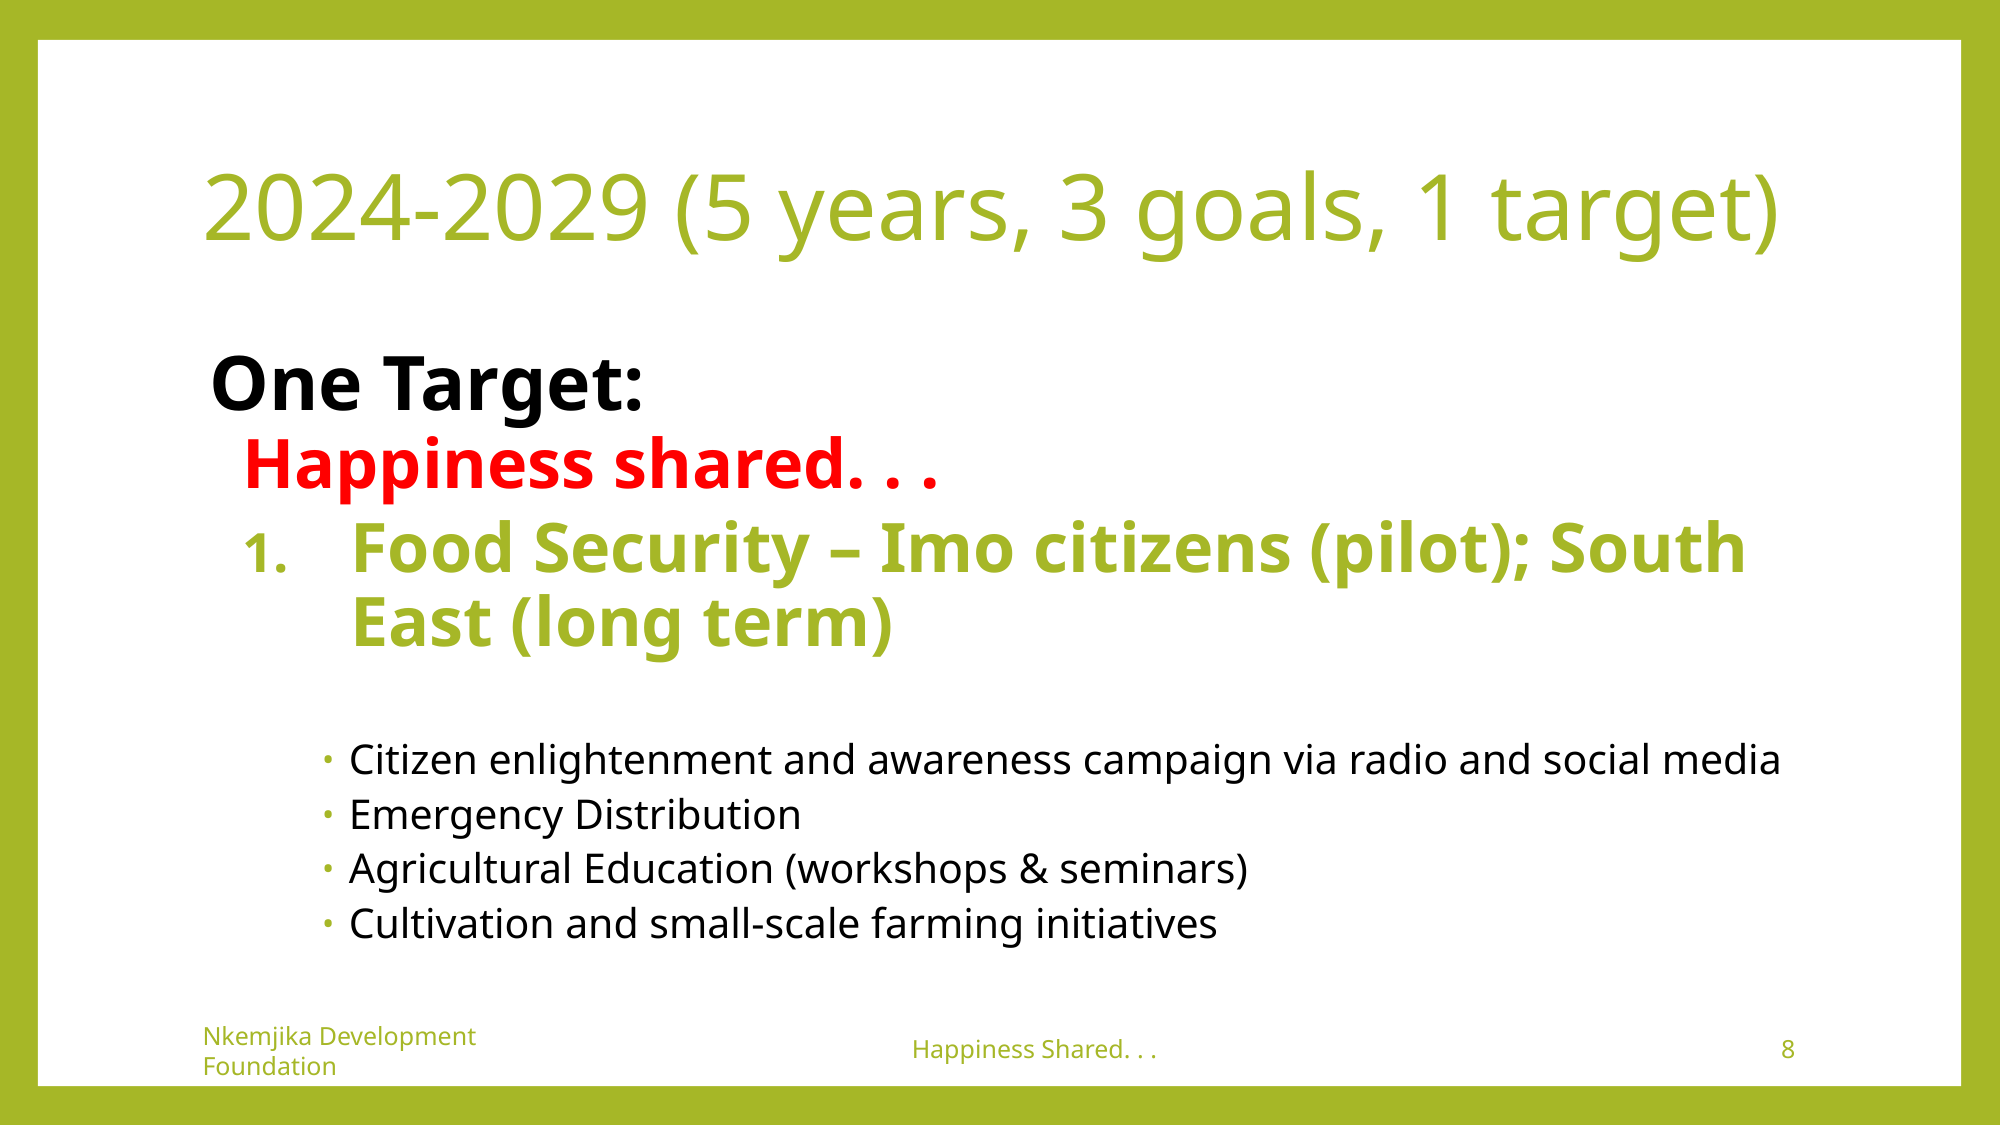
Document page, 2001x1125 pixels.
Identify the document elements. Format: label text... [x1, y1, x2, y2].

footer Happiness Shared. . . [647, 1020, 1422, 1081]
slide_number 8 [1530, 1020, 1811, 1081]
title 2024-2029 (5 years, 3 goals, 1 target) [187, 99, 1808, 323]
slide_number Nkemjika Development Foundation [187, 1020, 570, 1081]
list One Target: Happiness shared. . . Food Security – Imo citizens (pilot); South East (long term) Citizen enlightenment and awareness campaign via radio and social media Emergency Distribution Agricultural Education (workshops & seminars) Cultivation and small-scale farming initiatives [187, 337, 1808, 1000]
